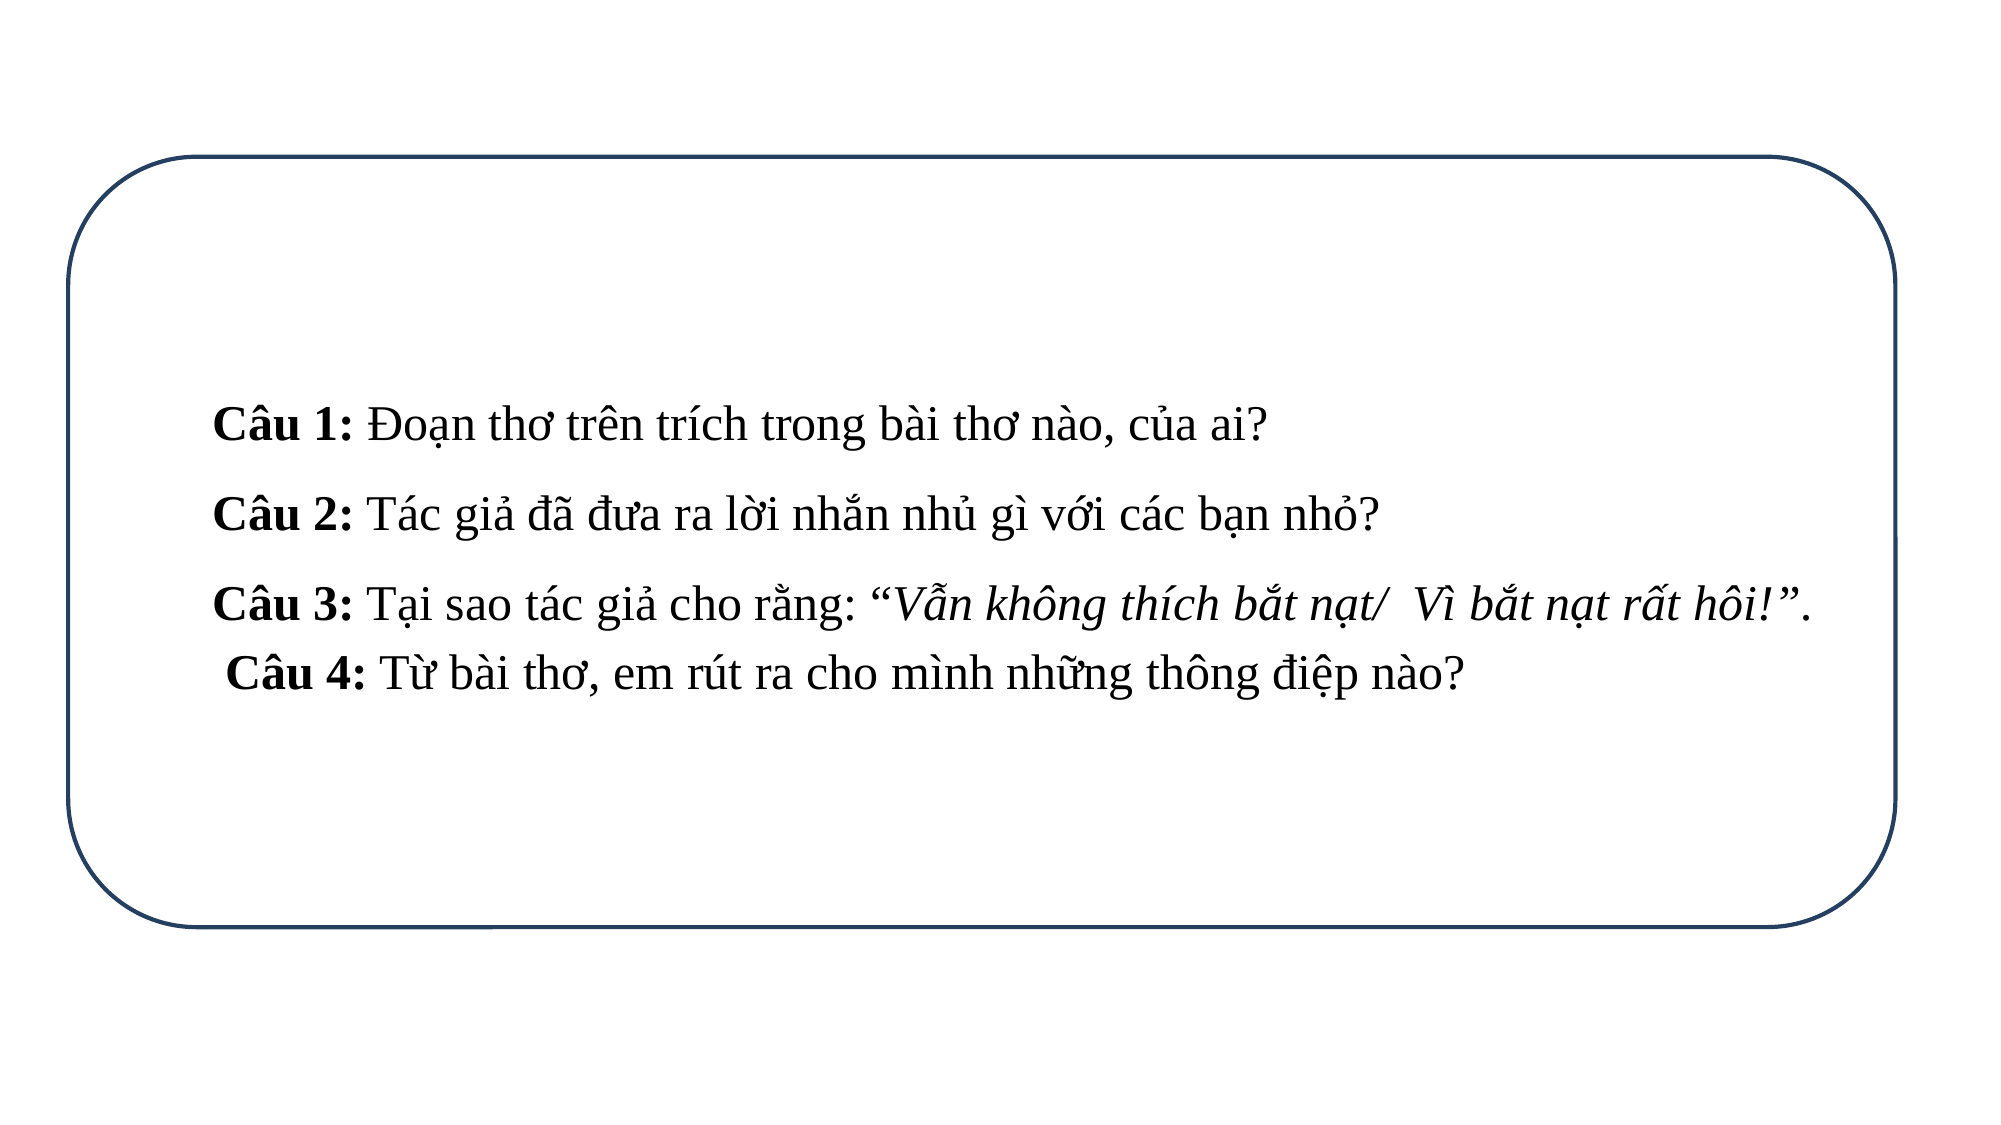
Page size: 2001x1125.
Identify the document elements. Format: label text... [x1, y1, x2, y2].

text_box [68, 156, 1896, 928]
text_box Câu 1: Đoạn thơ trên trích trong bài thơ nào, của ai? Câu 2: Tác giả đã đưa ra lời nhắn nhủ gì với các bạn nhỏ? Câu 3: Tại sao tác giả cho rằng: “Vẫn không thích bắt nạt/ Vì bắt nạt rất hôi!”. Câu 4: Từ bài thơ, em rút ra cho mình những thông điệp nào? [197, 379, 1944, 708]
